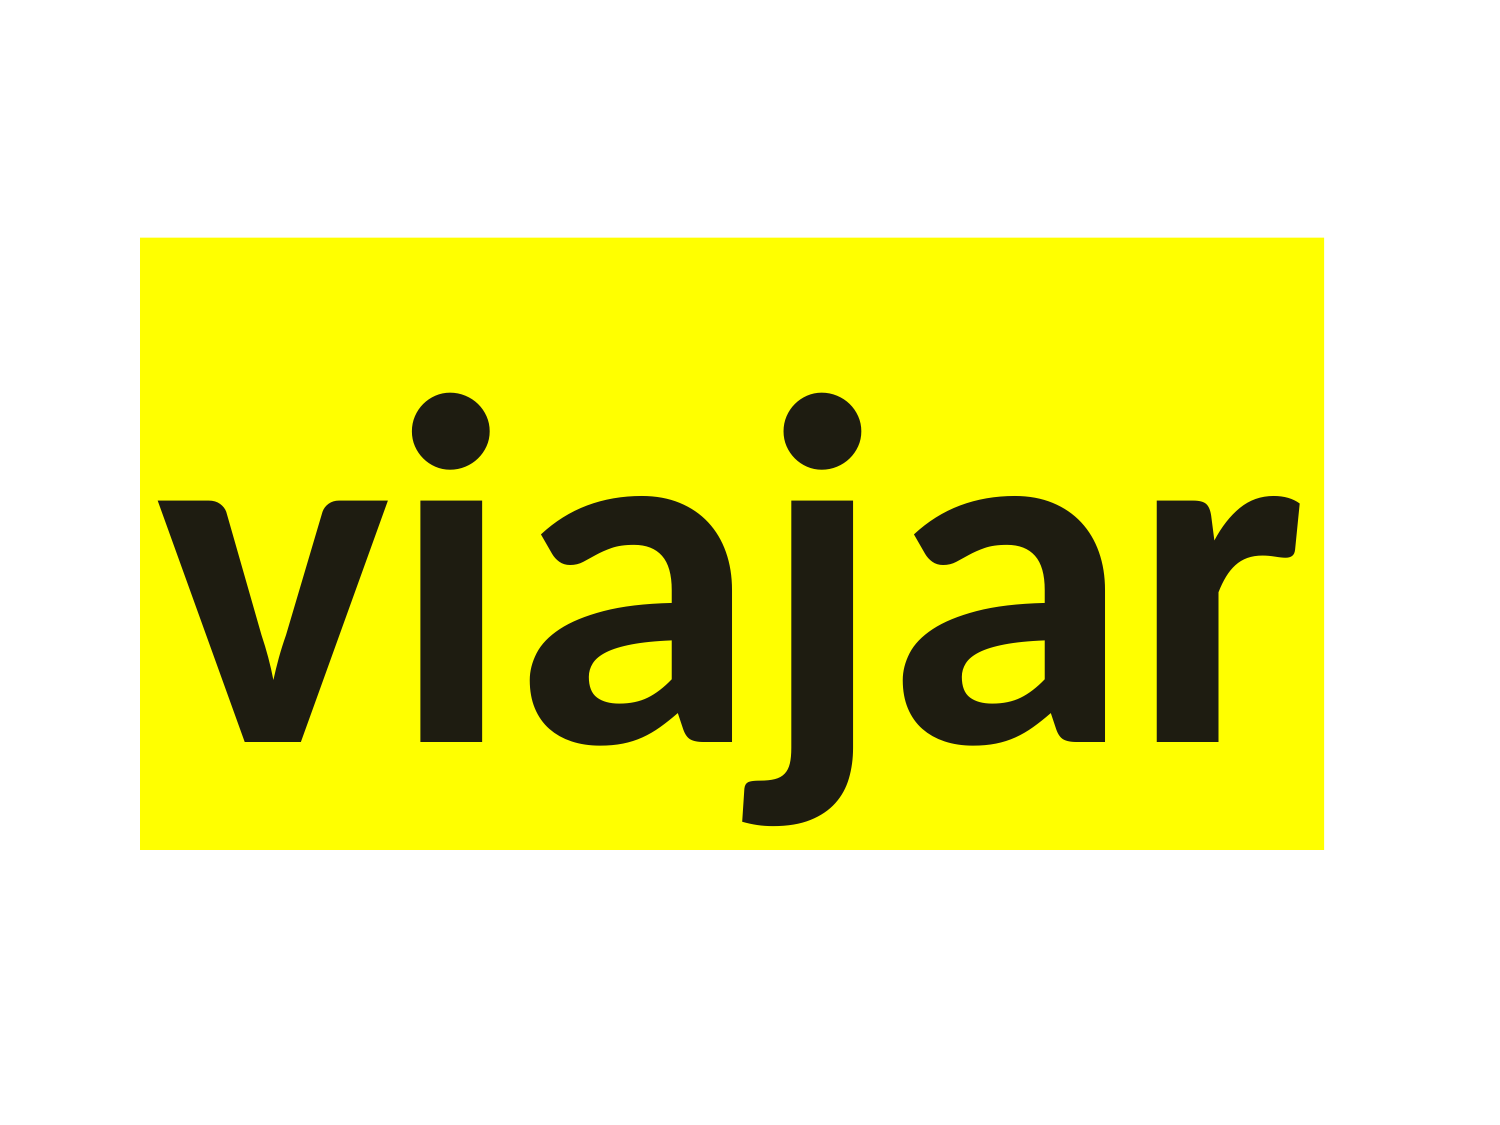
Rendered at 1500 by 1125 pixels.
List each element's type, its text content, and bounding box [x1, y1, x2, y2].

text_box viajar [140, 237, 1325, 850]
